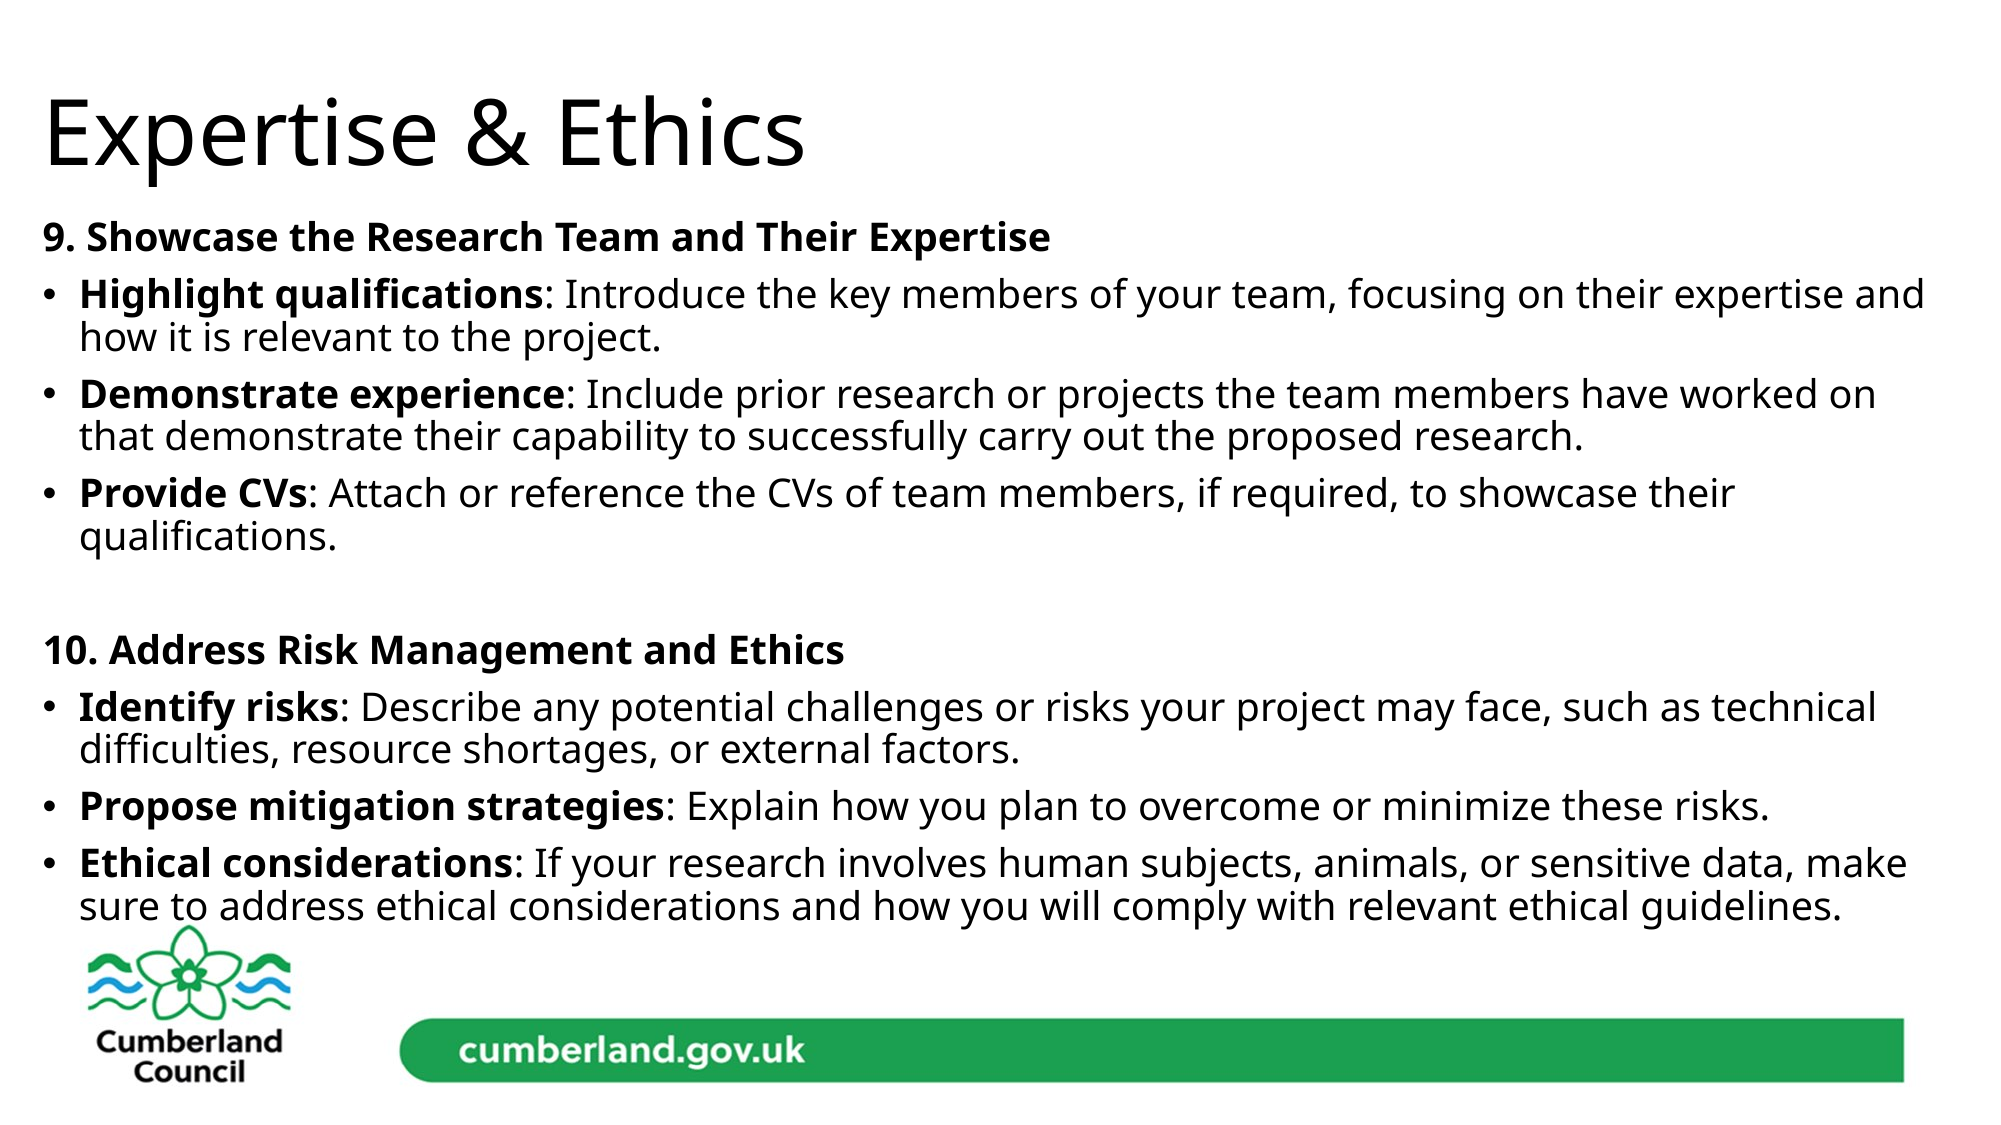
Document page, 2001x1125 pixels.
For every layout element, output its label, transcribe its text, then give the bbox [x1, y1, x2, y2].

picture [0, 882, 2000, 1125]
title Expertise & Ethics [27, 27, 1753, 210]
list 9. Showcase the Research Team and Their Expertise Highlight qualifications: Introduce the key members of your team, focusing on their expertise and how it is relevant to the project. Demonstrate experience: Include prior research or projects the team members have worked on that demonstrate their capability to successfully carry out the proposed research. Provide CVs: Attach or reference the CVs of team members, if required, to showcase their qualifications. 10. Address Risk Management and Ethics Identify risks: Describe any potential challenges or risks your project may face, such as technical difficulties, resource shortages, or external factors. Propose mitigation strategies: Explain how you plan to overcome or minimize these risks. Ethical considerations: If your research involves human subjects, animals, or sensitive data, make sure to address ethical considerations and how you will comply with relevant ethical guidelines. [27, 210, 1955, 882]
